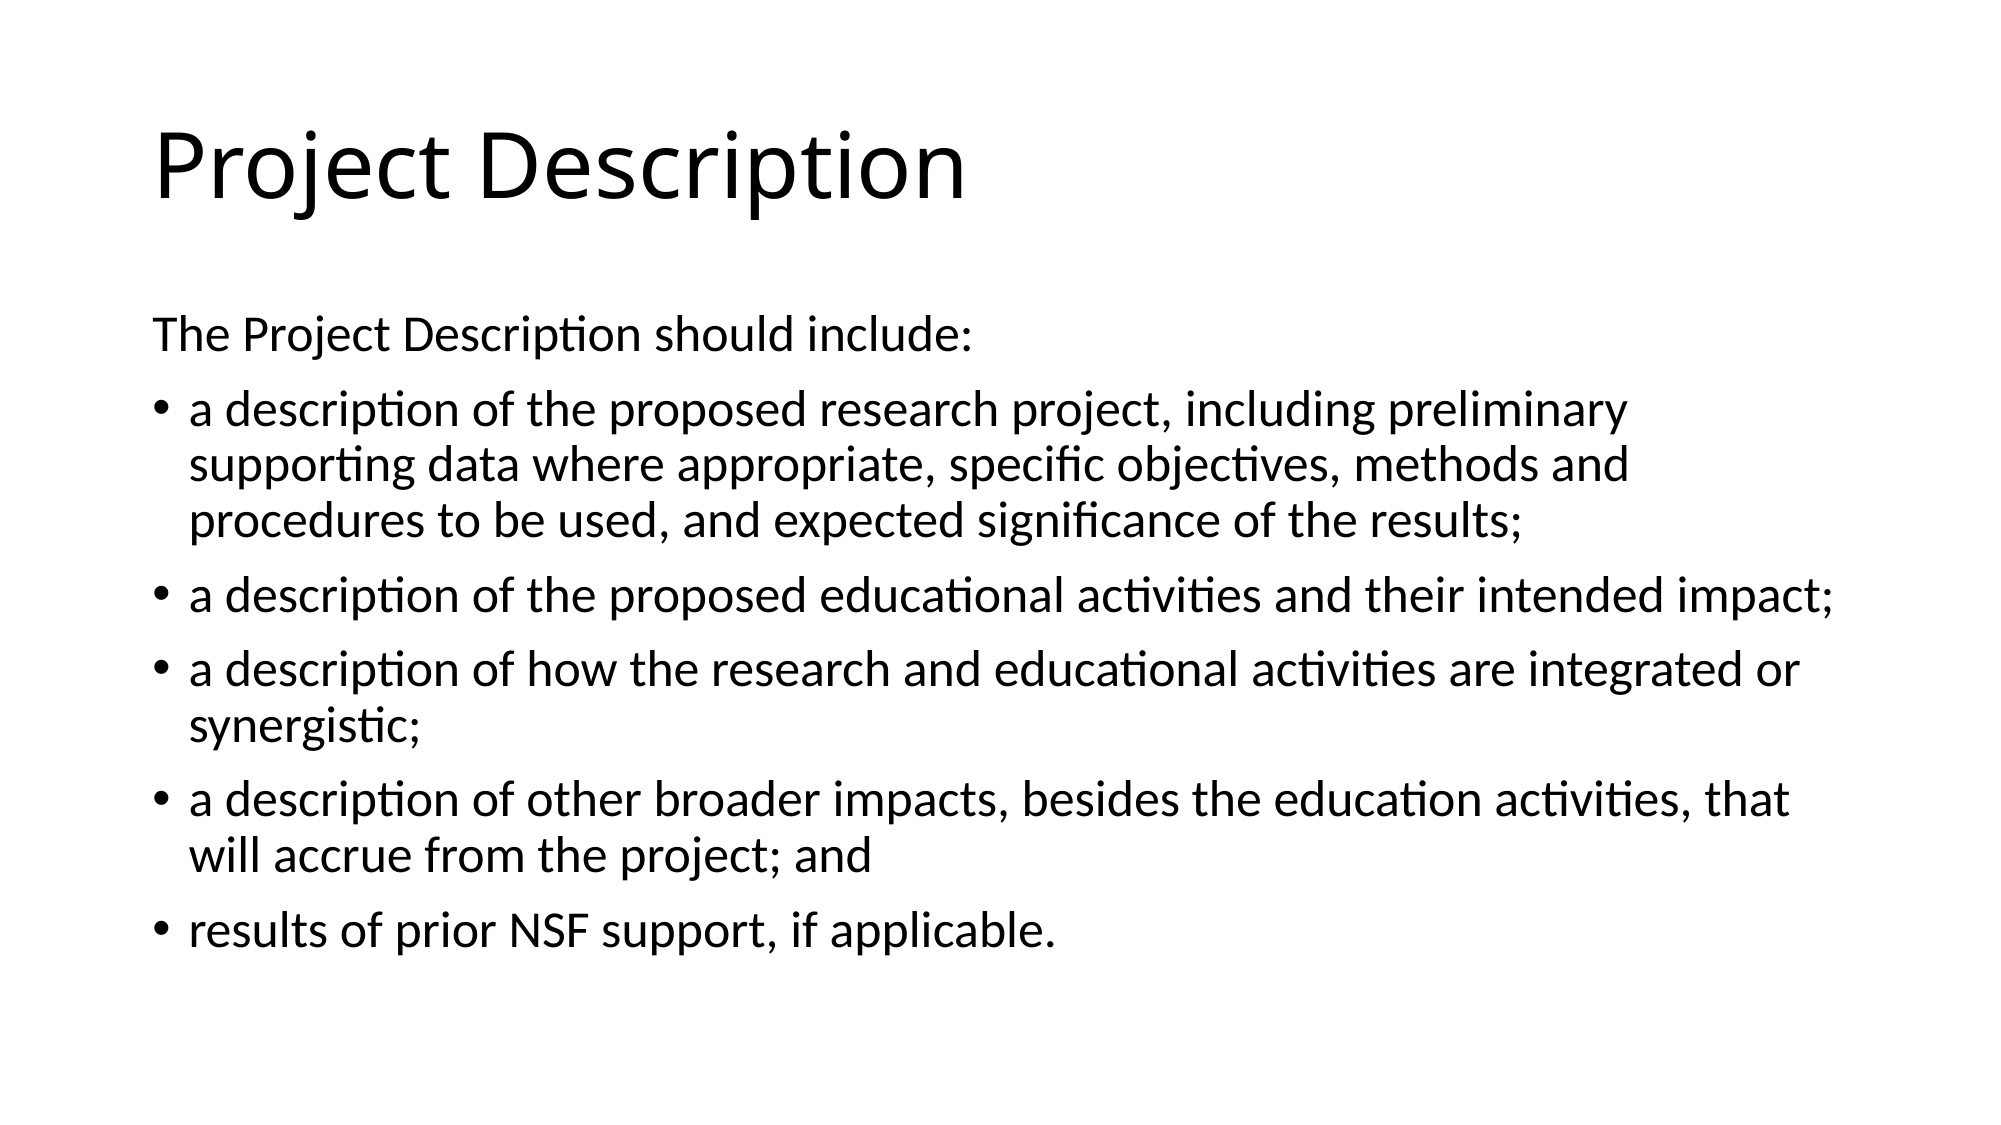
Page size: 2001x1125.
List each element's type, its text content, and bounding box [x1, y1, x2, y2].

list The Project Description should include: a description of the proposed research project, including preliminary supporting data where appropriate, specific objectives, methods and procedures to be used, and expected significance of the results; a description of the proposed educational activities and their intended impact; a description of how the research and educational activities are integrated or synergistic; a description of other broader impacts, besides the education activities, that will accrue from the project; and results of prior NSF support, if applicable. [137, 299, 1863, 1014]
title Project Description [137, 59, 1863, 278]
